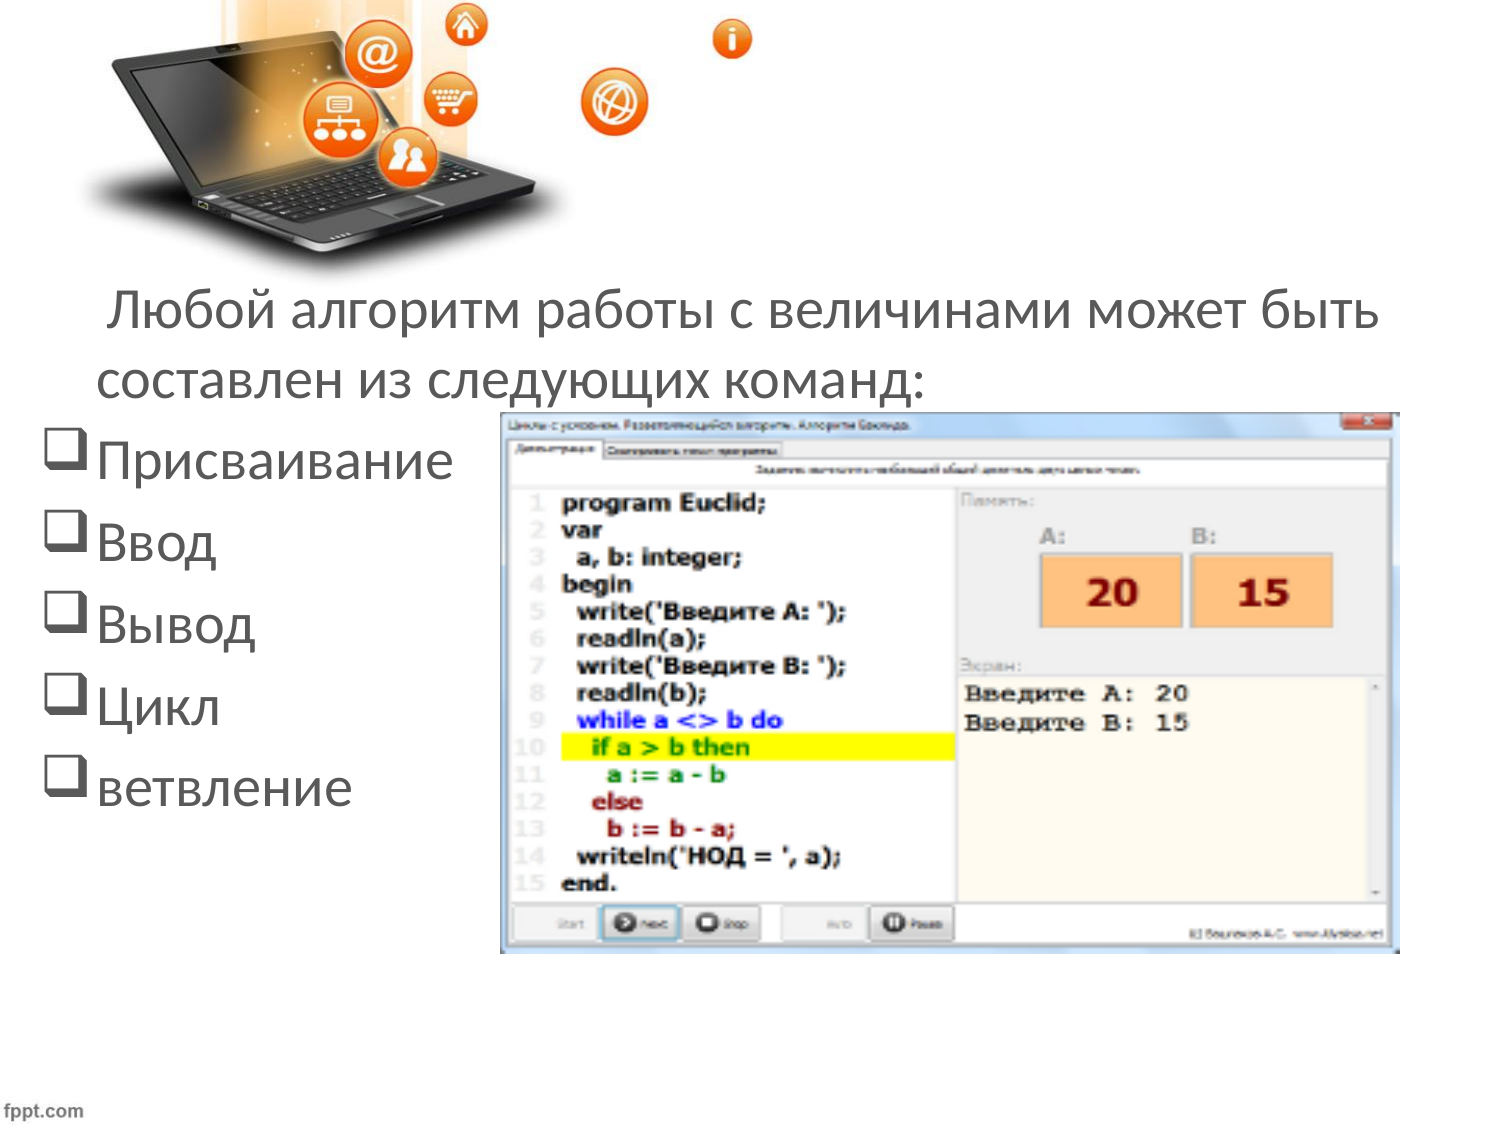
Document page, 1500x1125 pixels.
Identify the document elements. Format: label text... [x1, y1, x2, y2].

picture [0, 0, 1500, 1125]
list Любой алгоритм работы с величинами может быть составлен из следующих команд: Присваивание Ввод Вывод Цикл ветвление [24, 262, 1476, 964]
